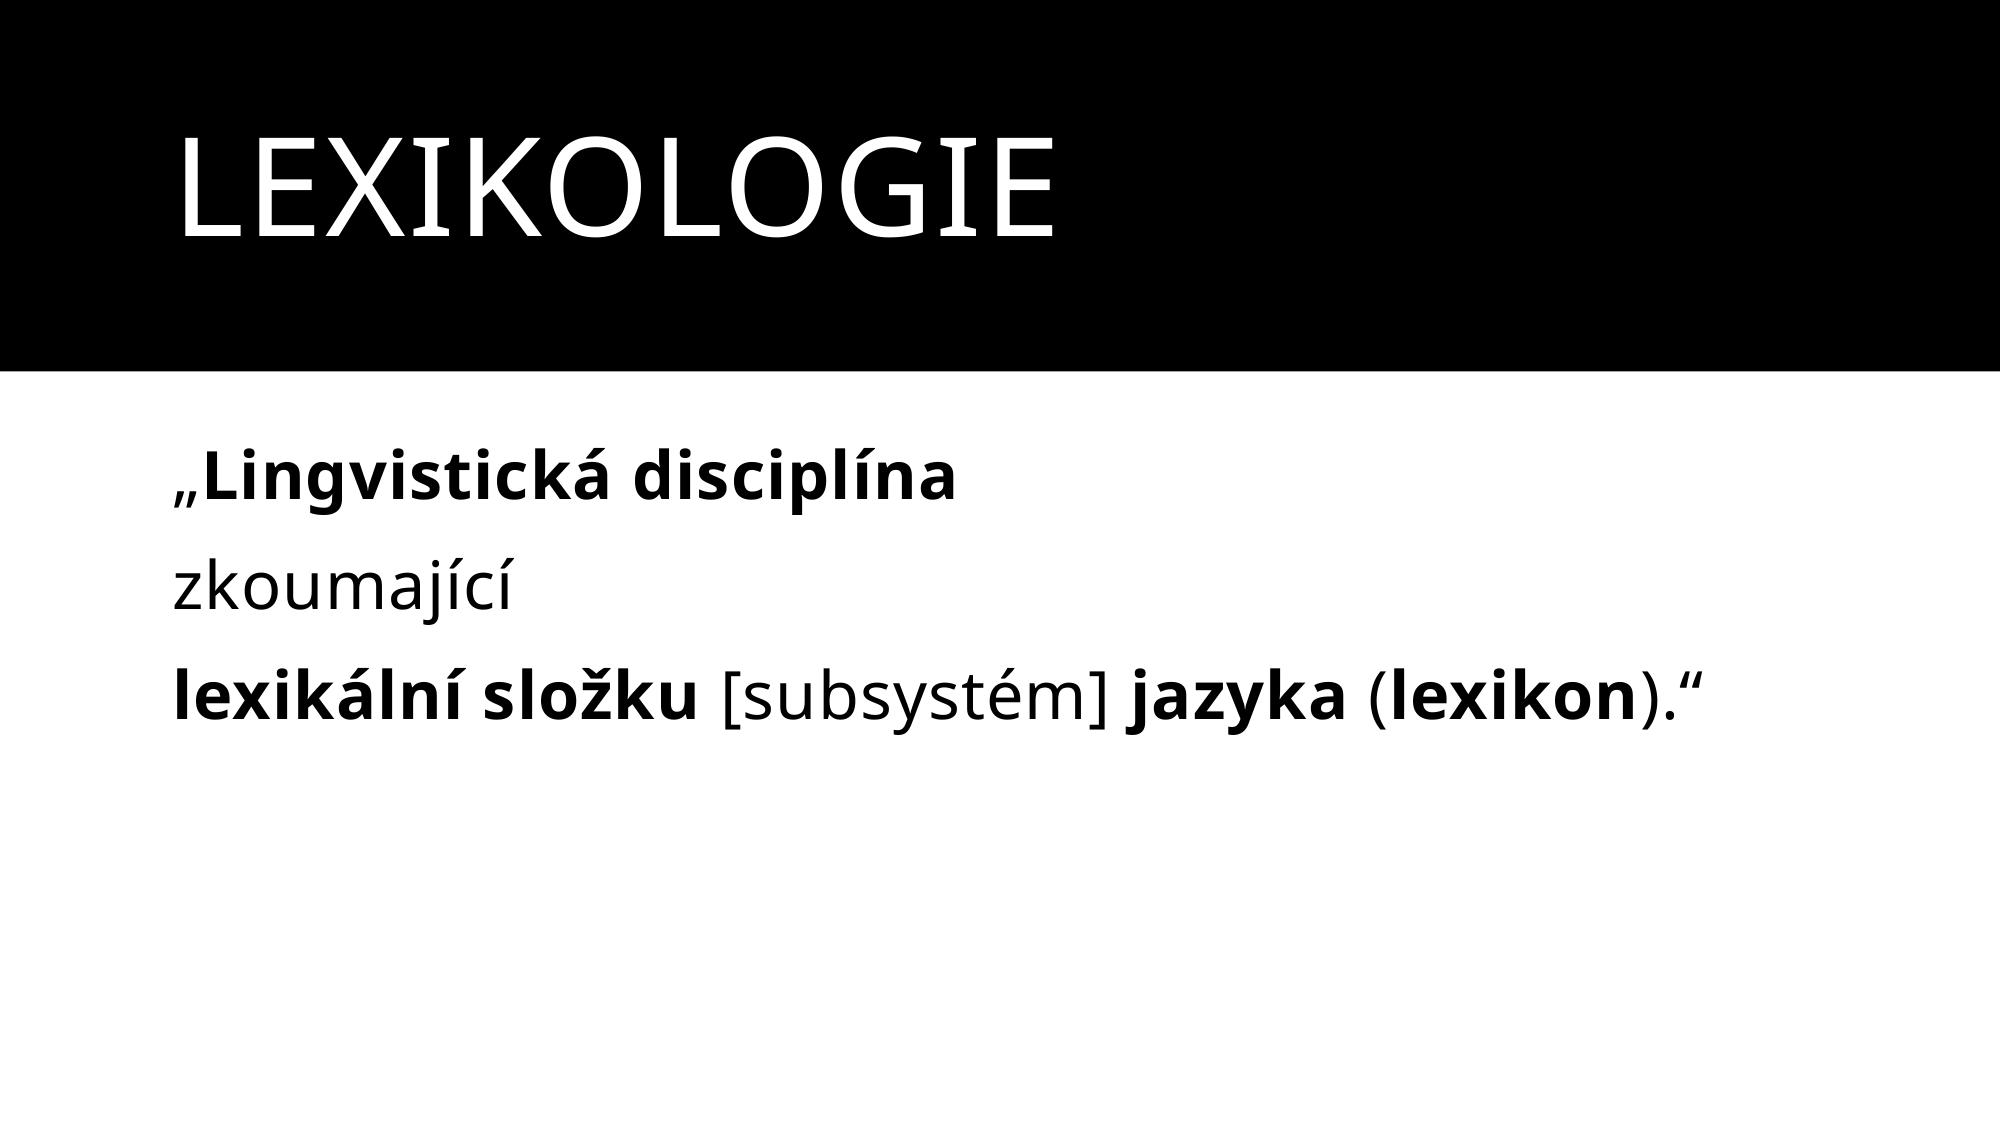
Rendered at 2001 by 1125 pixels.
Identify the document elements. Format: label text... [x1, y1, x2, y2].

title LEXIKOLOGIE [157, 52, 1842, 332]
list „Lingvistická disciplína zkoumající lexikální složku [subsystém] jazyka (lexikon).“ [157, 424, 1842, 1014]
